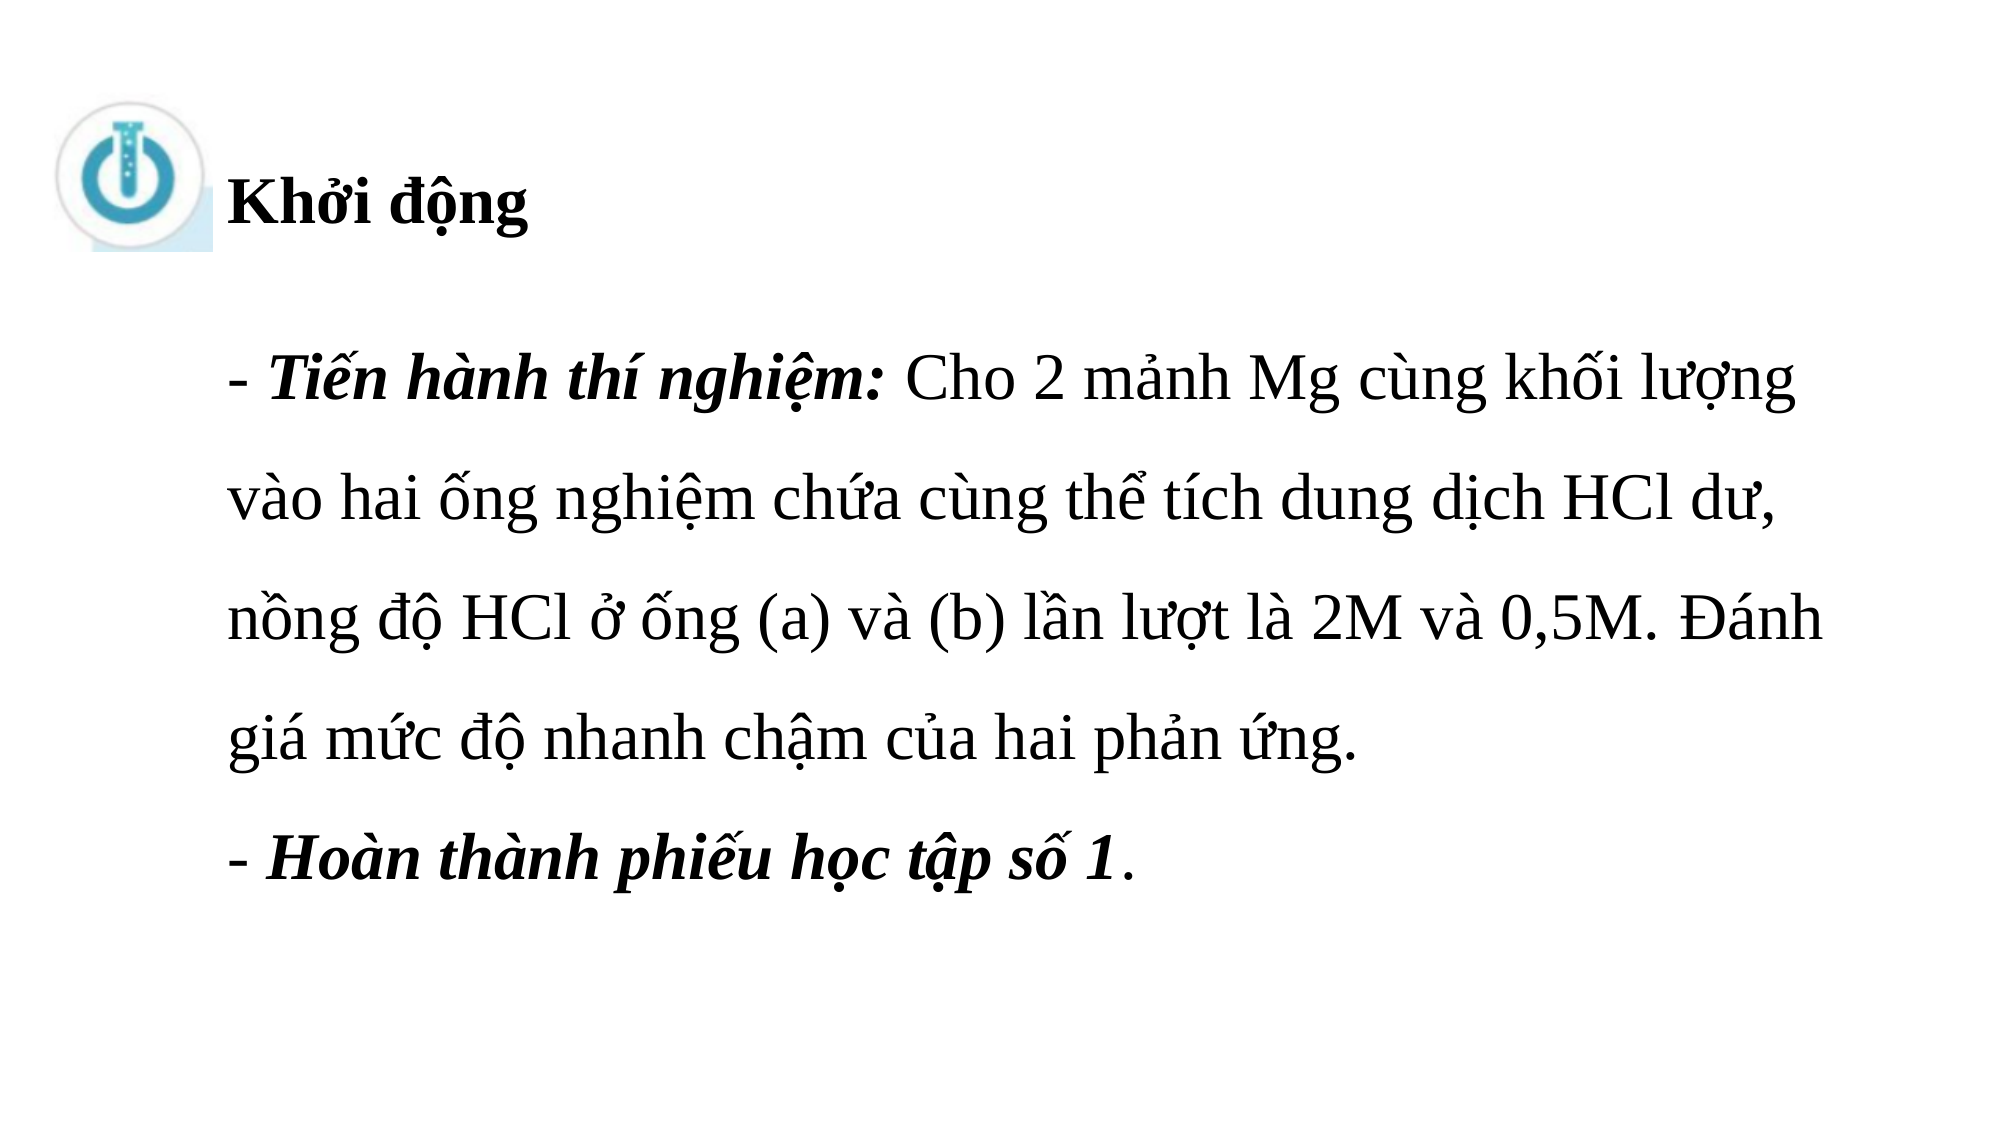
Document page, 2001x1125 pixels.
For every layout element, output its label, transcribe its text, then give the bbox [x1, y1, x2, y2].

title Khởi động [212, 67, 1852, 285]
picture [39, 87, 213, 252]
text_box - Tiến hành thí nghiệm: Cho 2 mảnh Mg cùng khối lượng vào hai ống nghiệm chứa cùng thể tích dung dịch HCl dư, nồng độ HCl ở ống (a) và (b) lần lượt là 2M và 0,5M. Đánh giá mức độ nhanh chậm của hai phản ứng. - Hoàn thành phiếu học tập số 1. [212, 285, 1895, 980]
